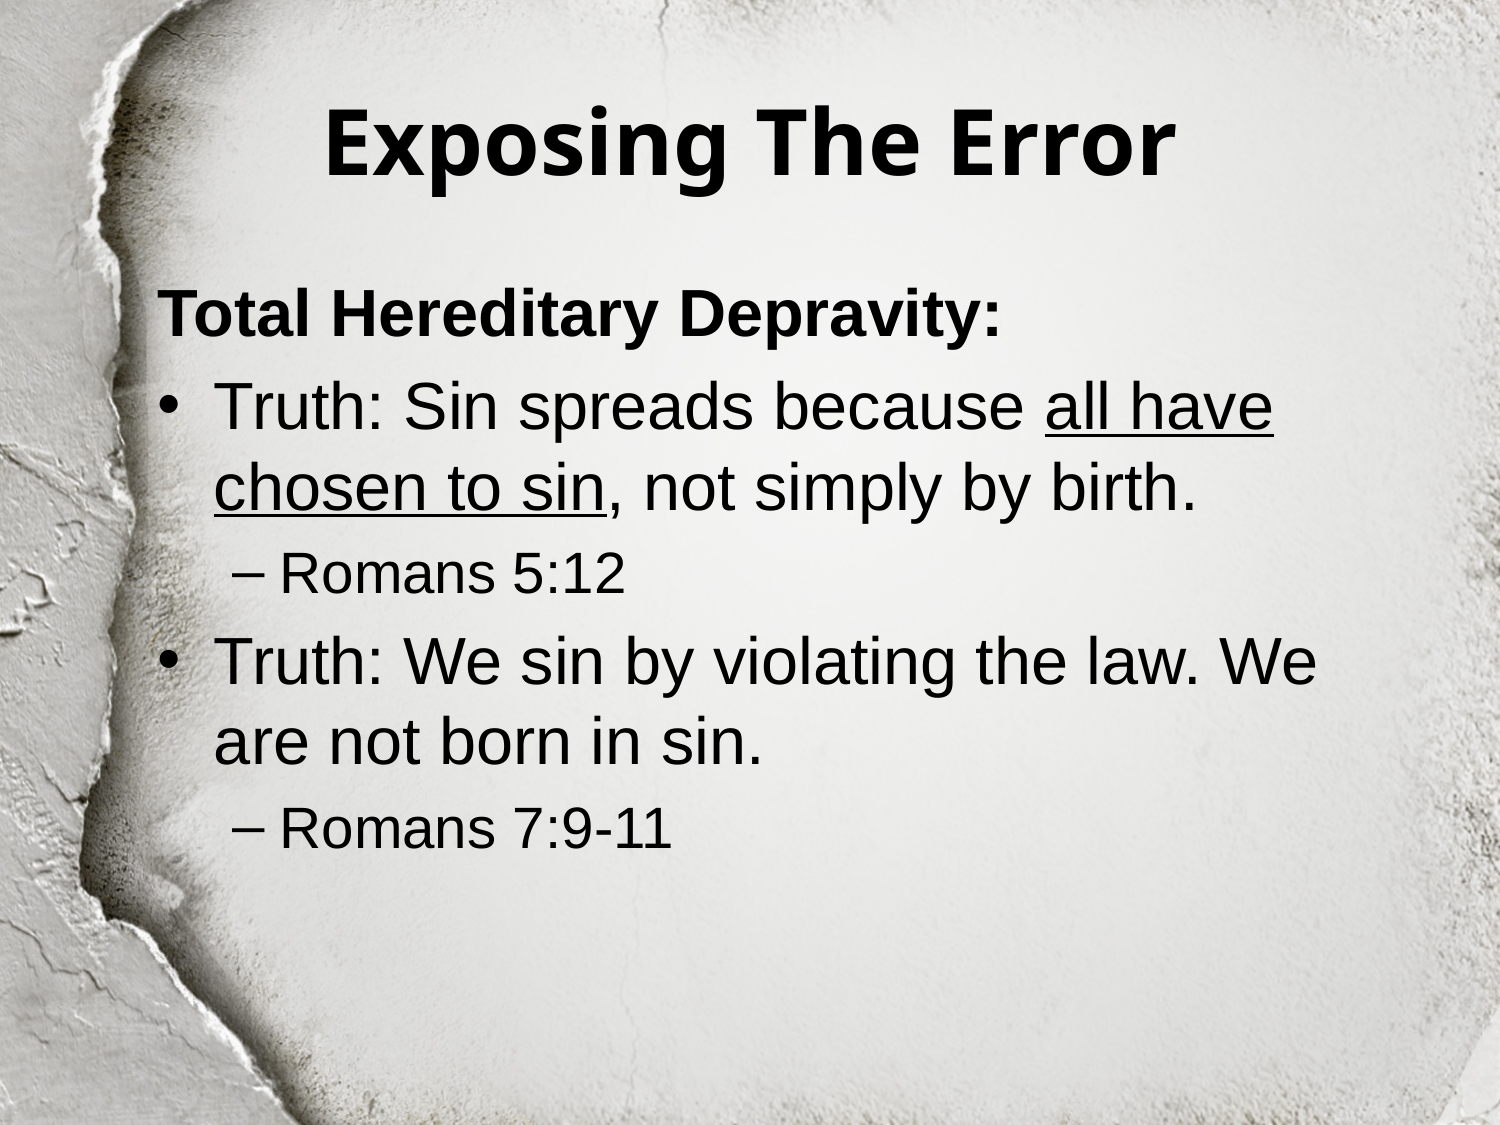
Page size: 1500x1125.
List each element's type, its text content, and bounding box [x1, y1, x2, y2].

picture [0, 0, 1500, 1125]
list Total Hereditary Depravity: Truth: Sin spreads because all have chosen to sin, not simply by birth. Romans 5:12 Truth: We sin by violating the law. We are not born in sin. Romans 7:9-11 [142, 262, 1425, 1005]
title Exposing The Error [75, 45, 1425, 233]
